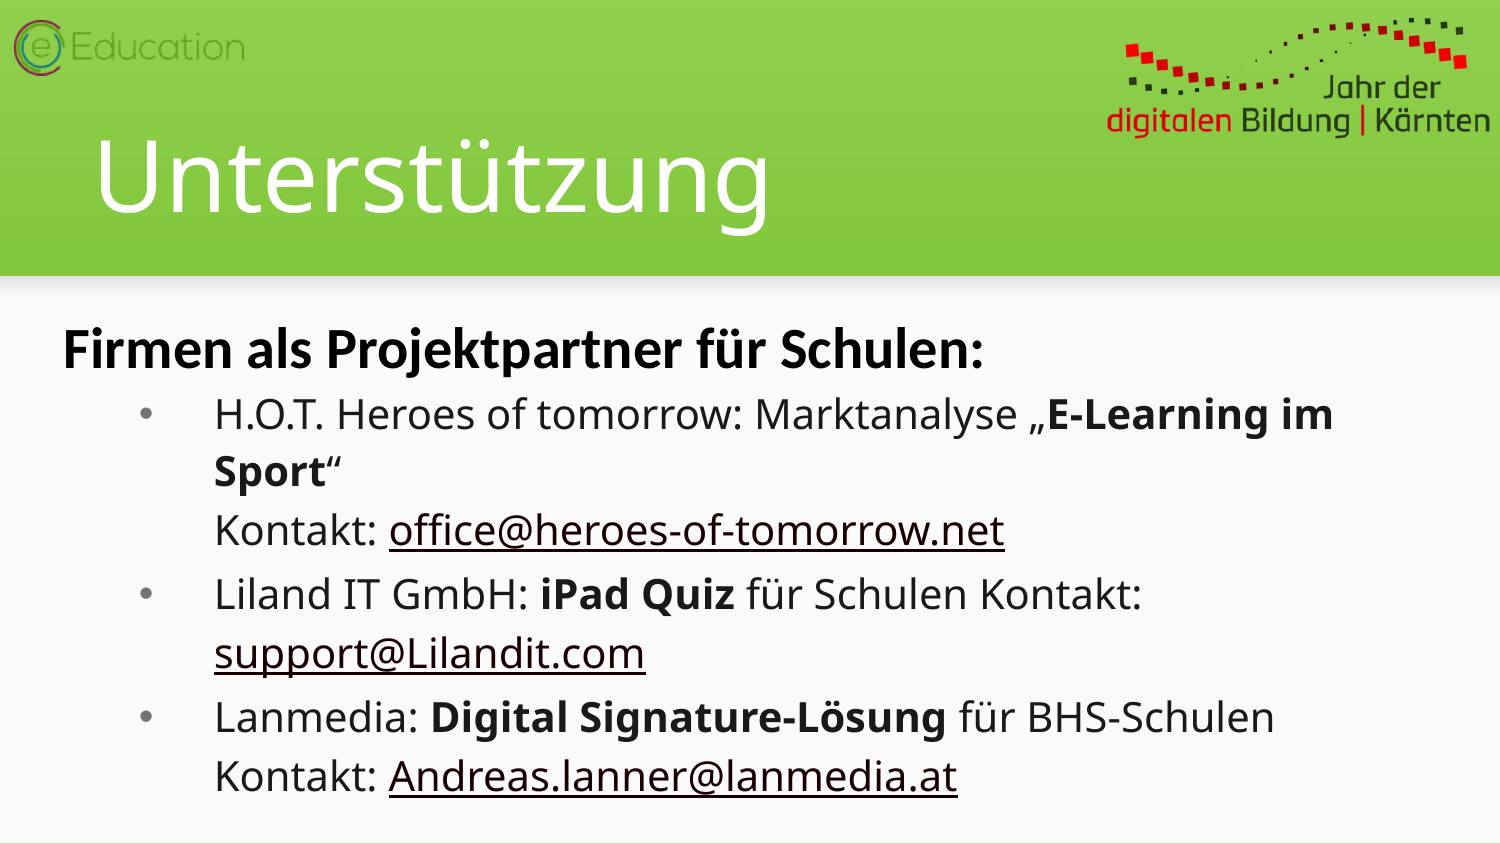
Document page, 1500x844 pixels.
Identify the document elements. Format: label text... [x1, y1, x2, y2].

picture [1071, 11, 1500, 143]
list Firmen als Projektpartner für Schulen: H.O.T. Heroes of tomorrow: Marktanalyse „E-Learning im Sport“ Kontakt: office@heroes-of-tomorrow.net Liland IT GmbH: iPad Quiz für Schulen Kontakt: support@Lilandit.com Lanmedia: Digital Signature-Lösung für BHS-Schulen Kontakt: Andreas.lanner@lanmedia.at [49, 284, 1455, 730]
picture [14, 20, 244, 76]
title Unterstützung [77, 121, 1427, 248]
